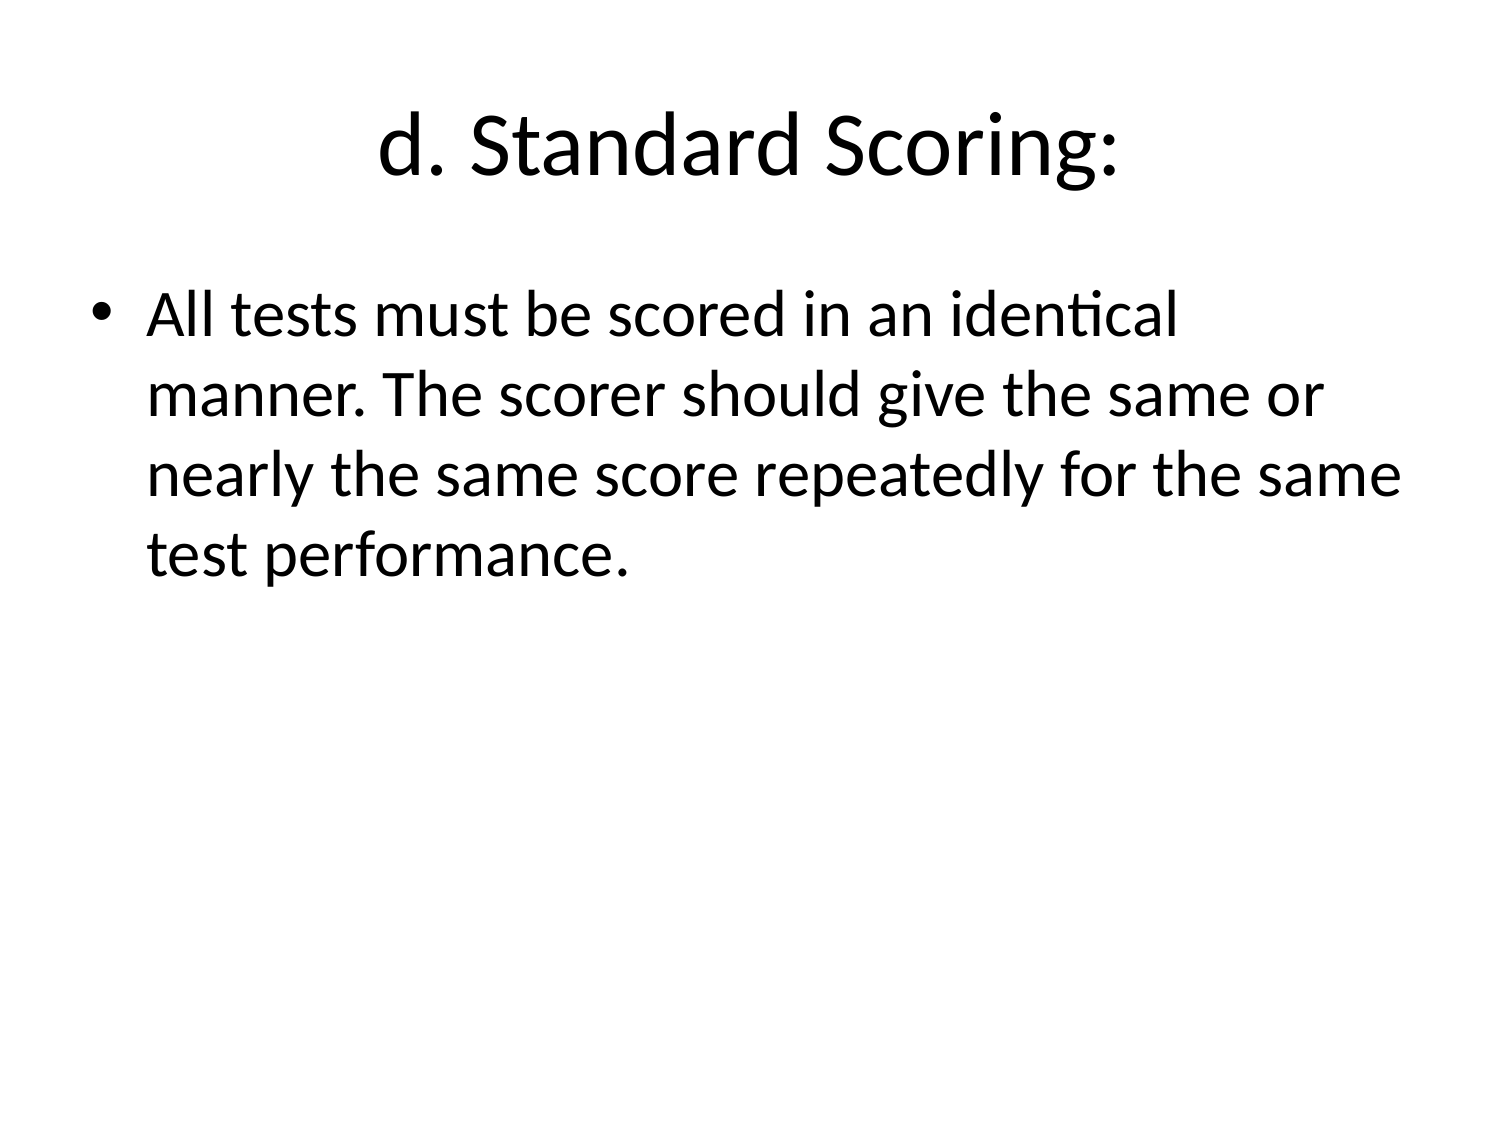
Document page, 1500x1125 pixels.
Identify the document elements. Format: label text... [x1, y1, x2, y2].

list All tests must be scored in an identical manner. The scorer should give the same or nearly the same score repeatedly for the same test performance. [75, 262, 1425, 1005]
title d. Standard Scoring: [75, 45, 1425, 233]
